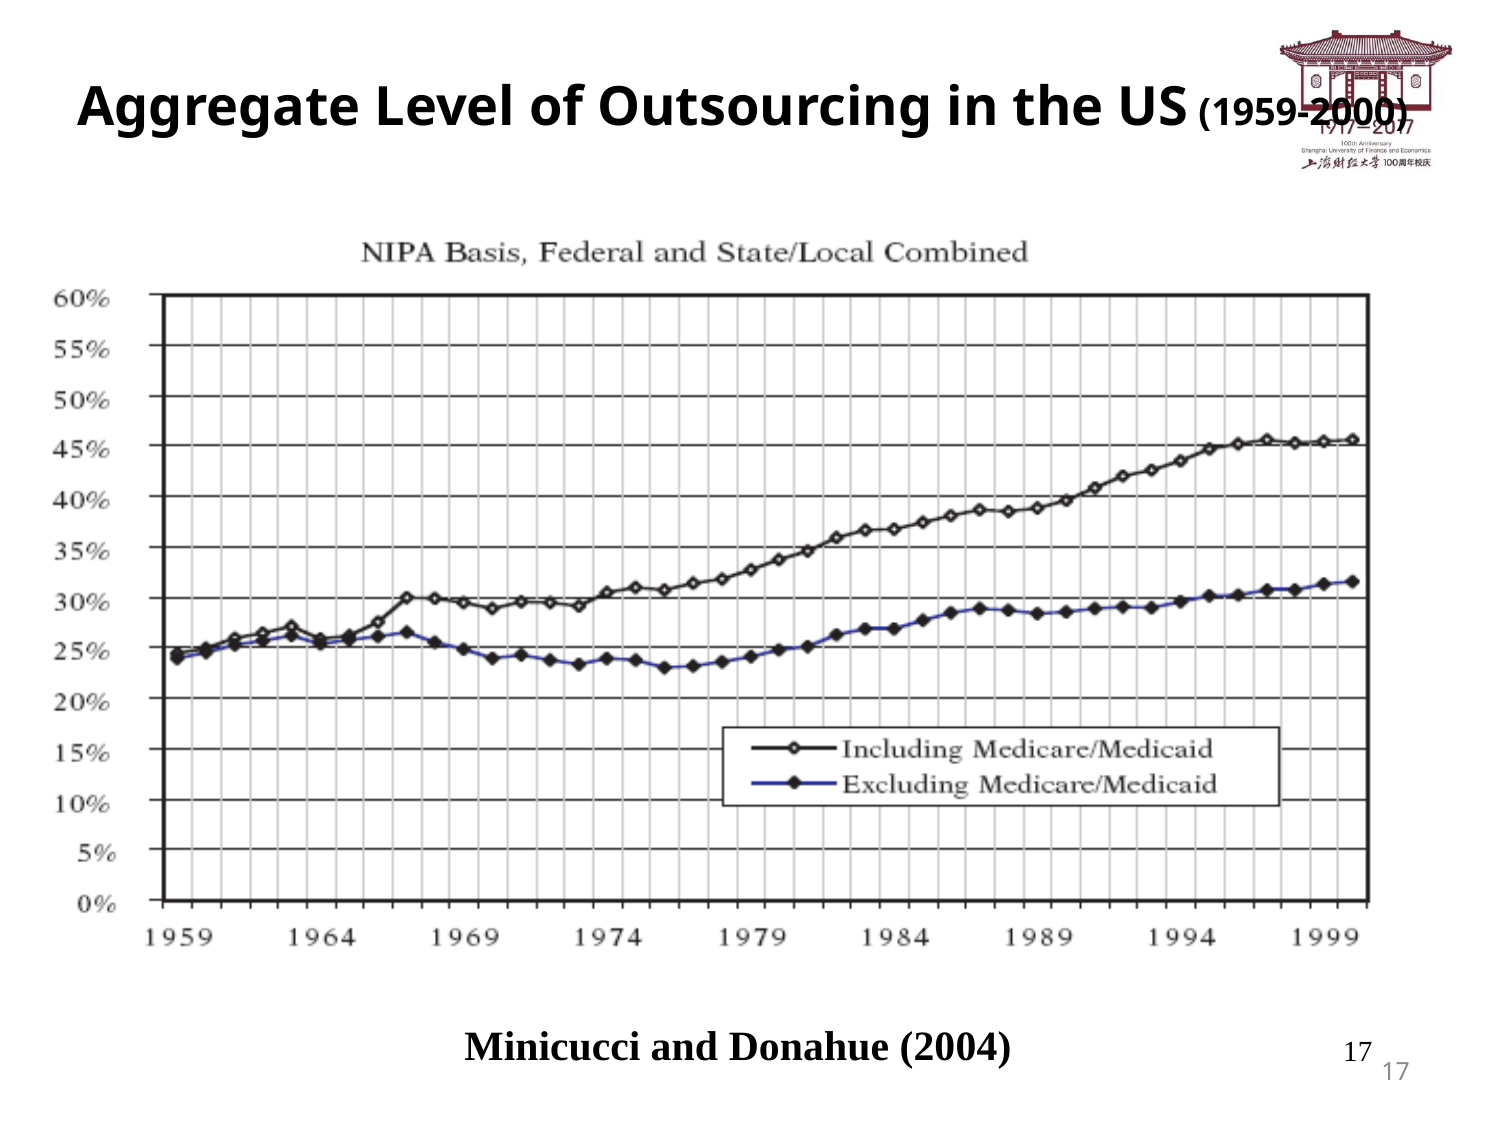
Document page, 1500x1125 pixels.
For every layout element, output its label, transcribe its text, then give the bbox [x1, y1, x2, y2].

slide_number 17 [1074, 1042, 1425, 1103]
text_box 17 [1074, 1024, 1388, 1100]
text_box Minicucci and Donahue (2004) [324, 1011, 1152, 1077]
picture [1269, 0, 1462, 173]
picture [40, 231, 1404, 965]
title Aggregate Level of Outsourcing in the US (1959-2000) [62, 62, 1445, 146]
